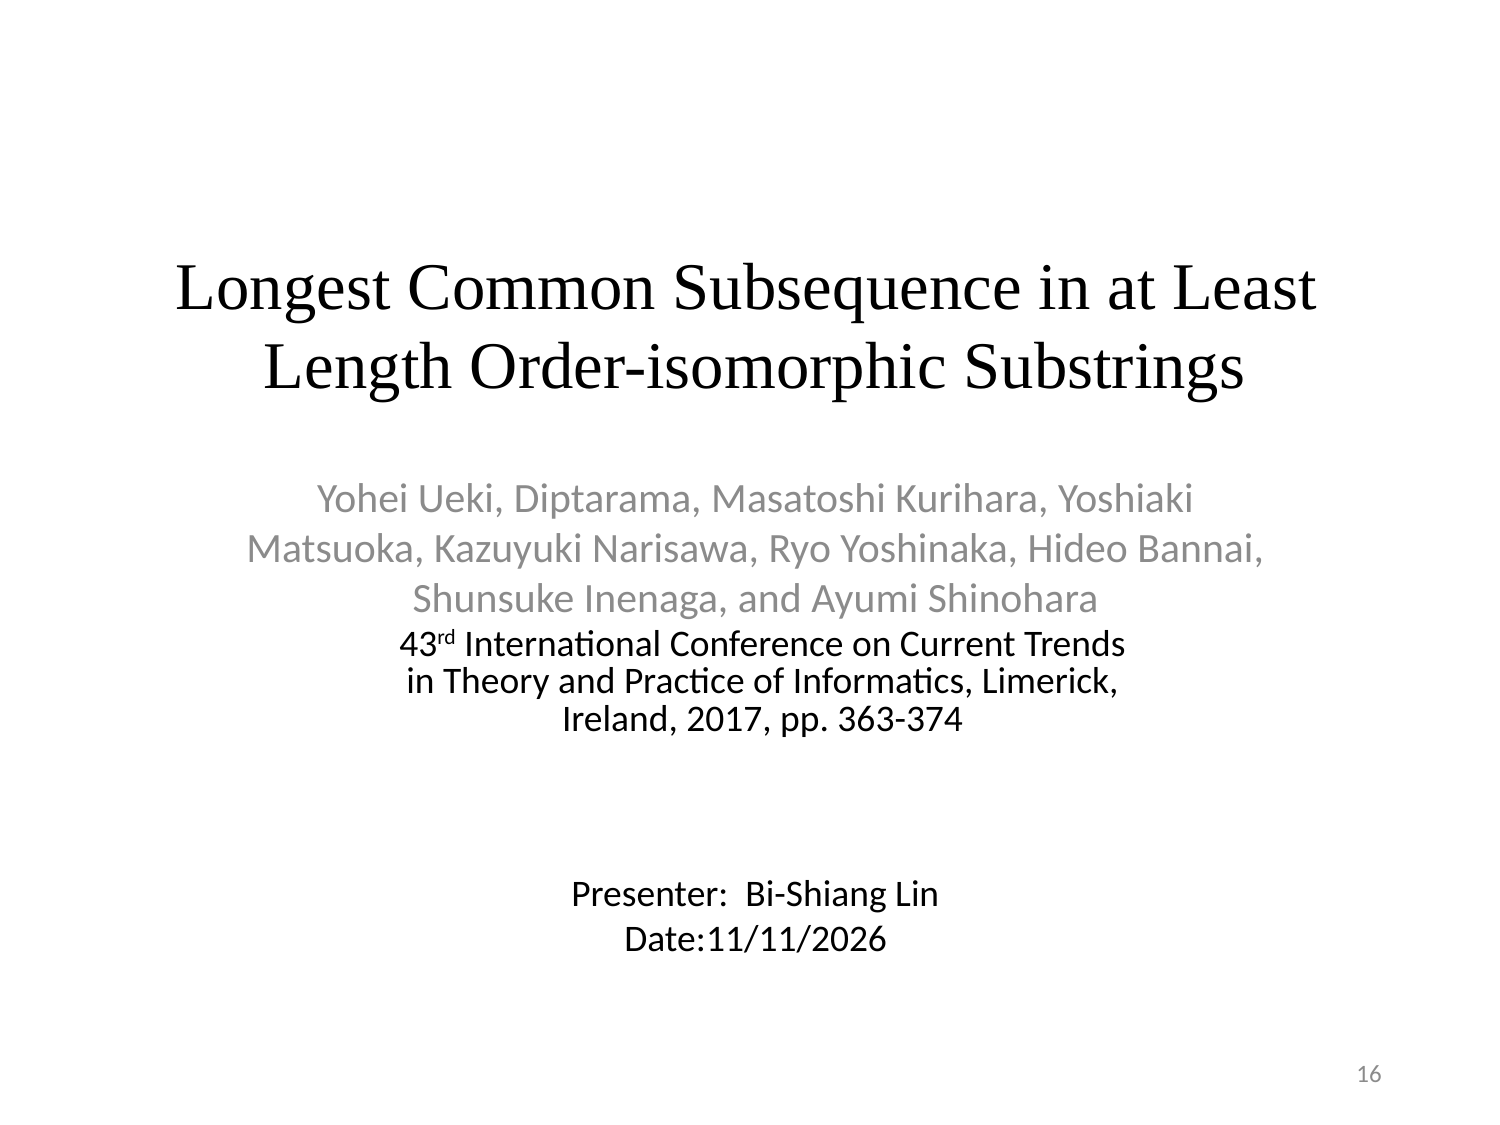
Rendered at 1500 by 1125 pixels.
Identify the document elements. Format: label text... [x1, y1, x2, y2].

text_box Yohei Ueki, Diptarama, Masatoshi Kurihara, Yoshiaki Matsuoka, Kazuyuki Narisawa, Ryo Yoshinaka, Hideo Bannai, Shunsuke Inenaga, and Ayumi Shinohara [230, 463, 1281, 543]
text_box Presenter: Bi-Shiang Lin Date:2017/2/21 [489, 861, 1023, 967]
table_header 43rd International Conference on Current Trends in Theory and Practice of Informatics, Limerick, Ireland, 2017, pp. 363-374 [379, 626, 1132, 765]
slide_number 16 [1059, 1042, 1397, 1103]
